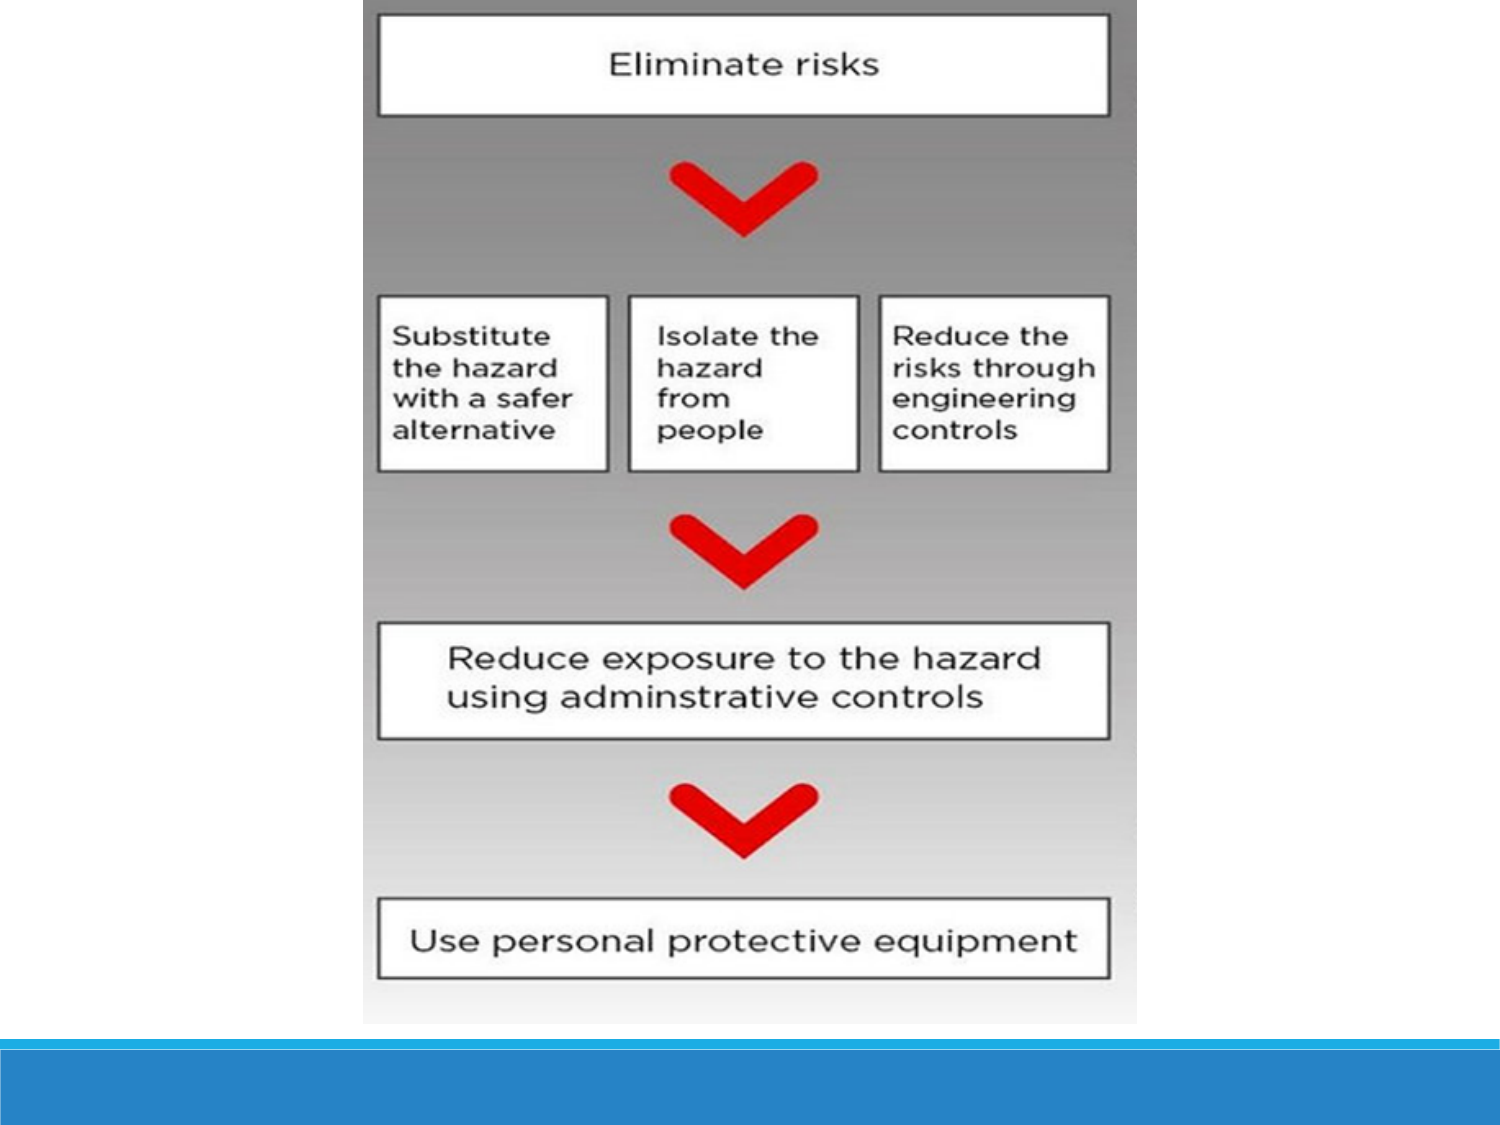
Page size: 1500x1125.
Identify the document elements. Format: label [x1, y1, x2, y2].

picture [362, 0, 1138, 1024]
